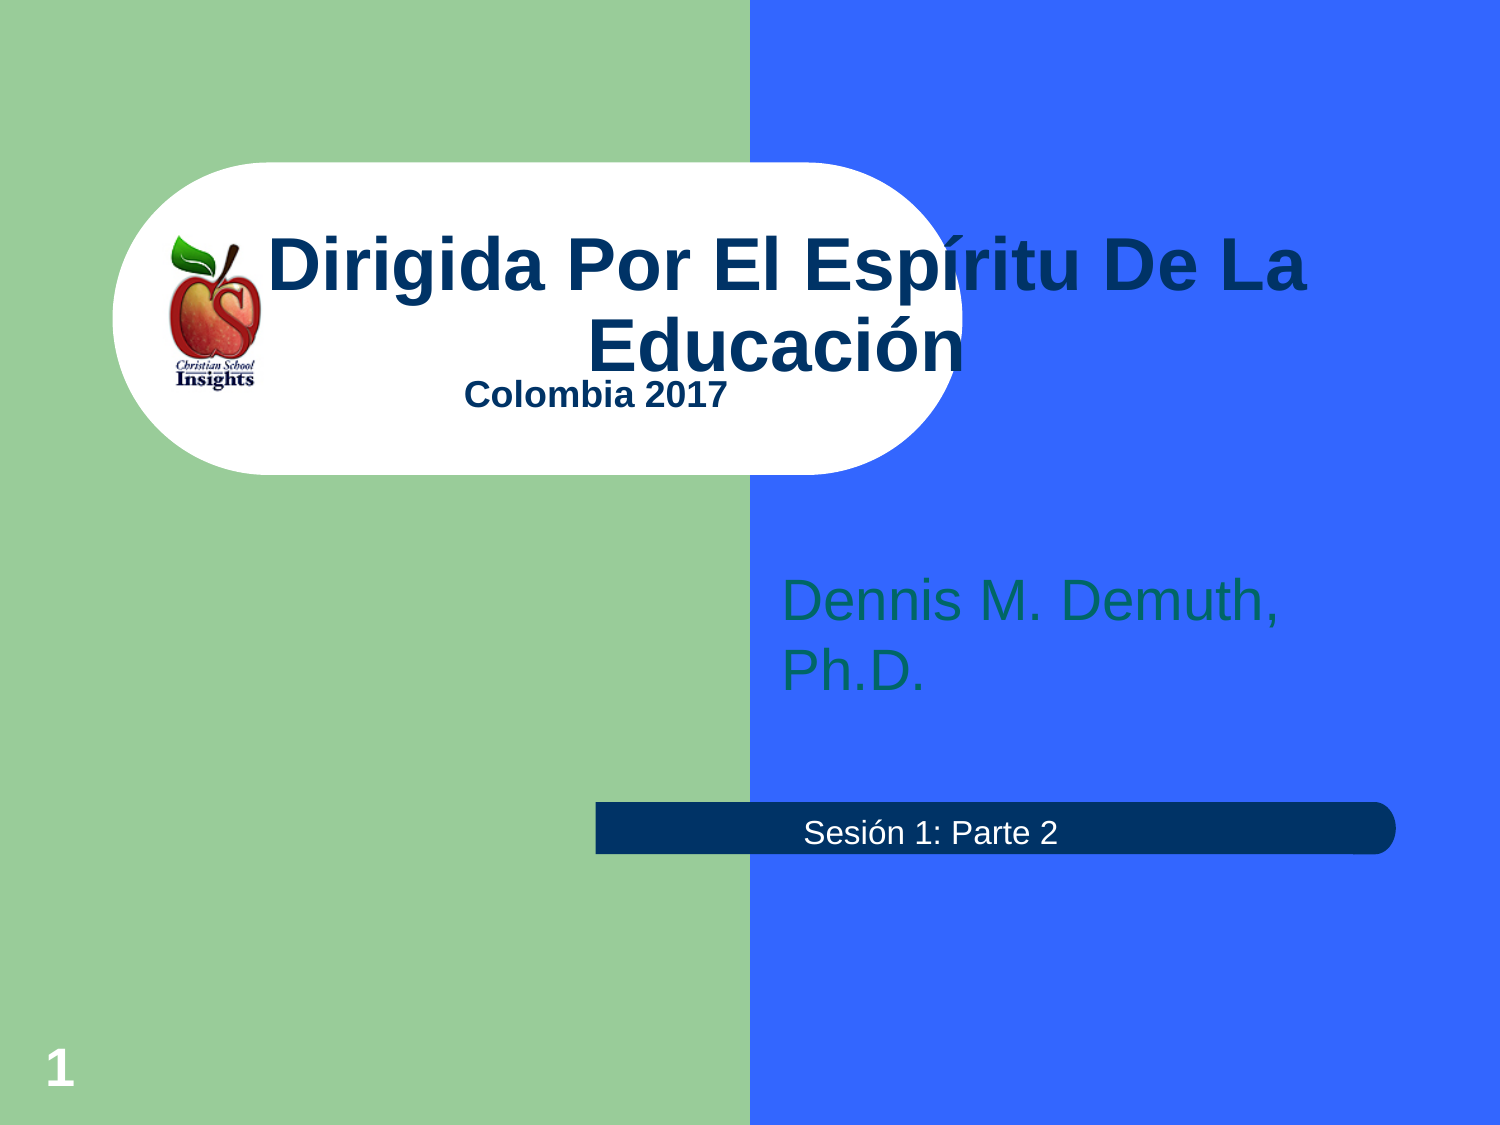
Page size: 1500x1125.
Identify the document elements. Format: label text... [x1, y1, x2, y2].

text_box Colombia 2017 [362, 362, 830, 423]
subtitle Dennis M. Demuth, Ph.D. [766, 480, 1425, 780]
slide_number 1 [12, 1025, 109, 1106]
title Dirigida Por El Espíritu De La Educación [112, 162, 1463, 450]
picture [162, 233, 271, 393]
text_box Sesión 1: Parte 2 [788, 803, 1114, 859]
